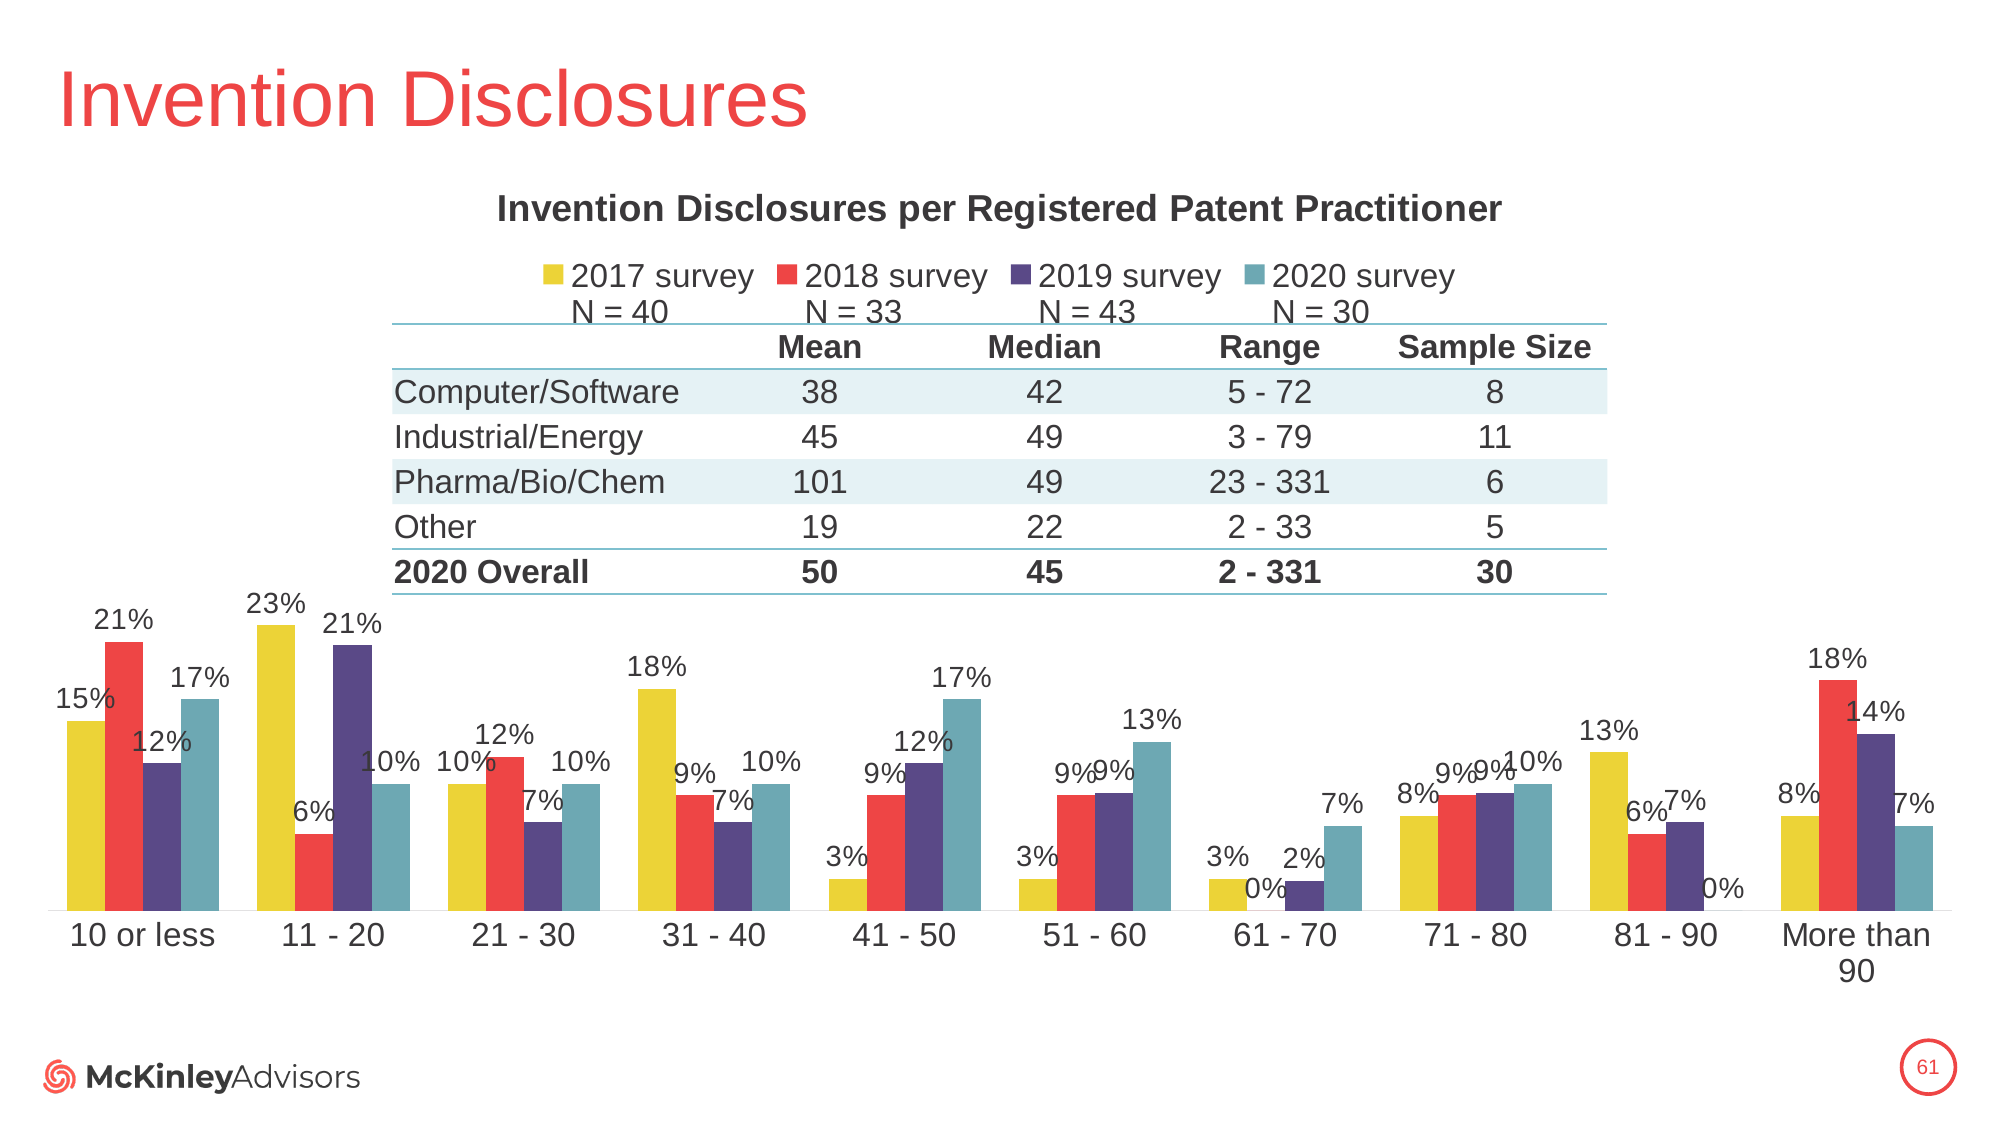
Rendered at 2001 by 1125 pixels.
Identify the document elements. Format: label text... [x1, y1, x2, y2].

chart [24, 149, 1975, 1020]
slide_number 61 [1893, 1035, 1963, 1096]
picture [42, 1059, 360, 1094]
title Invention Disclosures [42, 36, 1966, 149]
